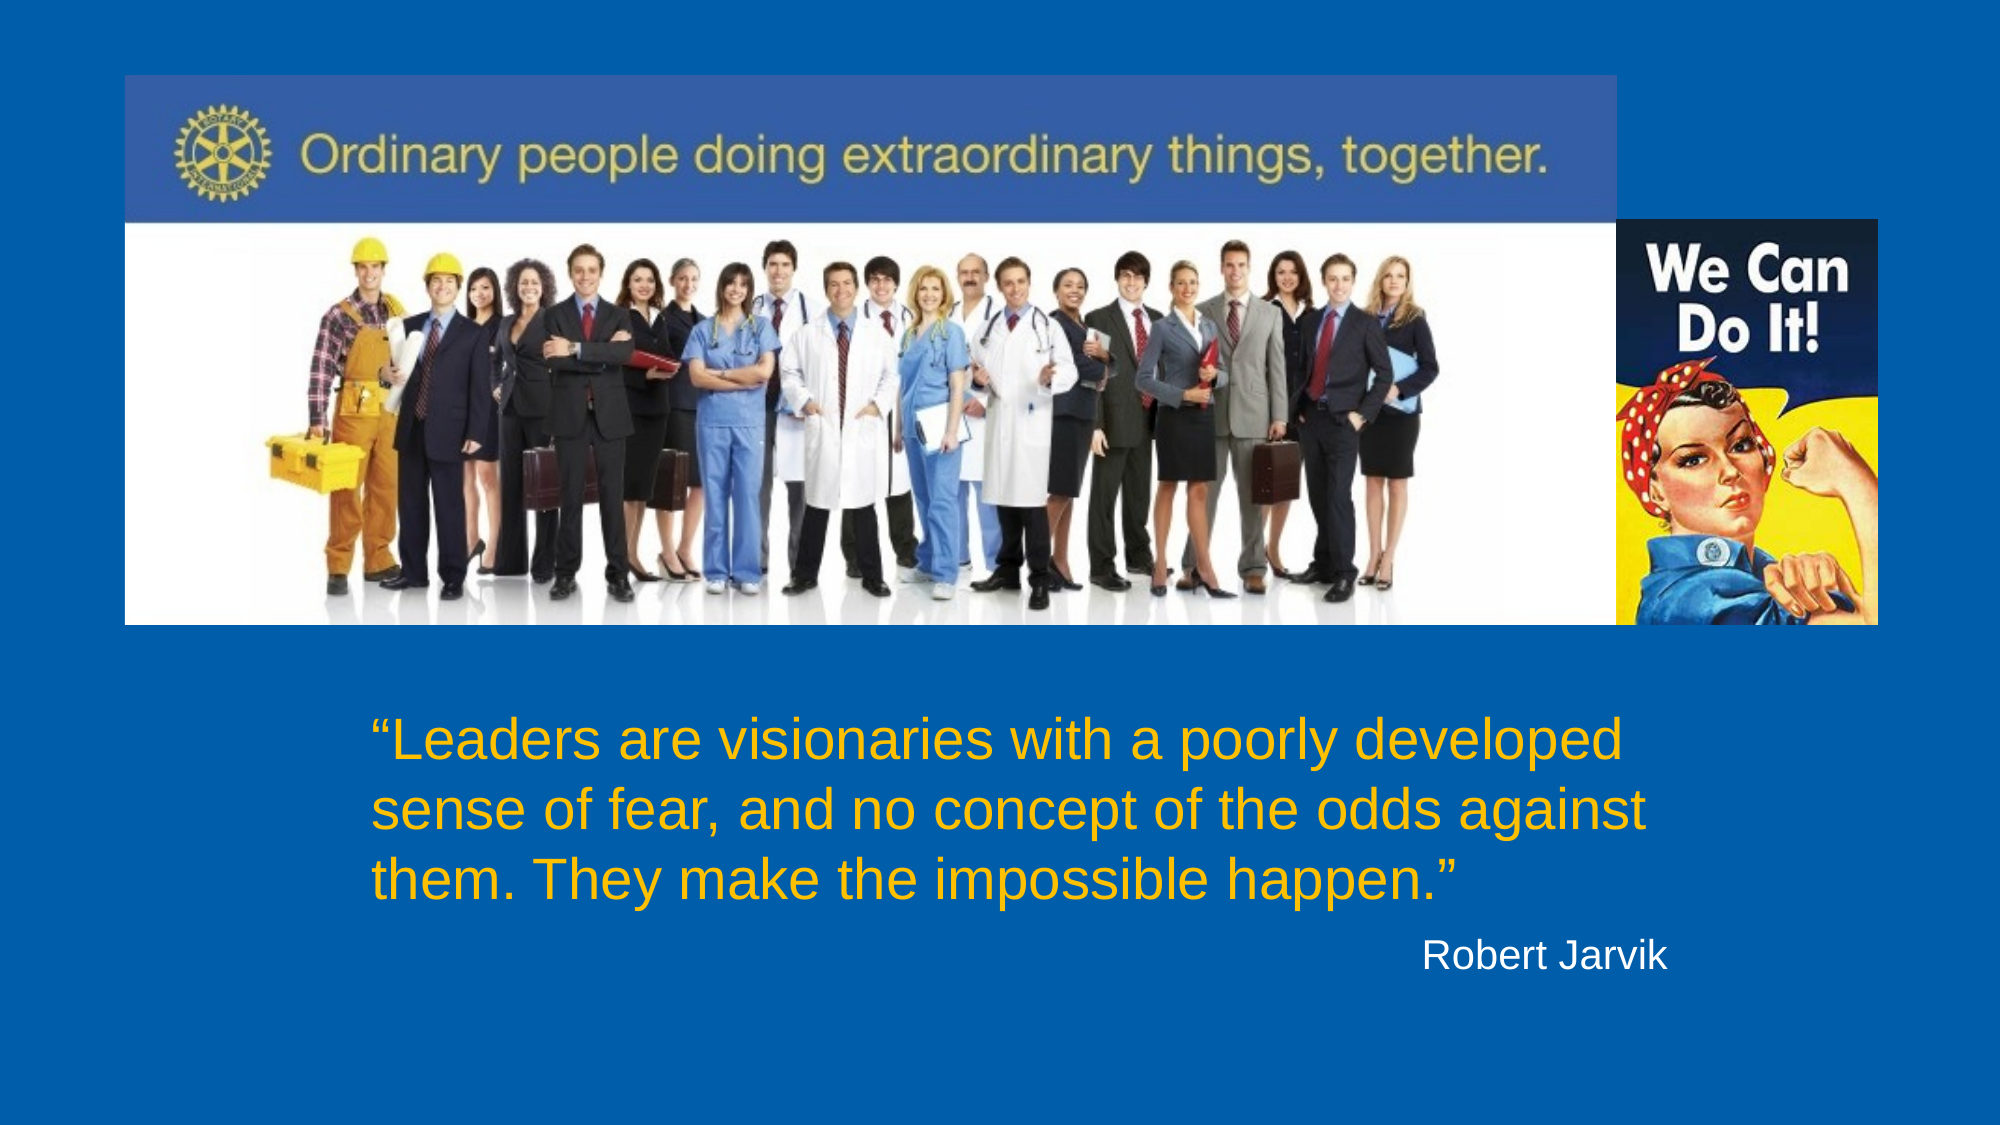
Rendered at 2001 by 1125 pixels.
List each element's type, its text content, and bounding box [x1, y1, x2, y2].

text_box “Leaders are visionaries with a poorly developed sense of fear, and no concept of the odds against them. They make the impossible happen.” Robert Jarvik [356, 694, 1802, 989]
picture [124, 74, 1878, 625]
